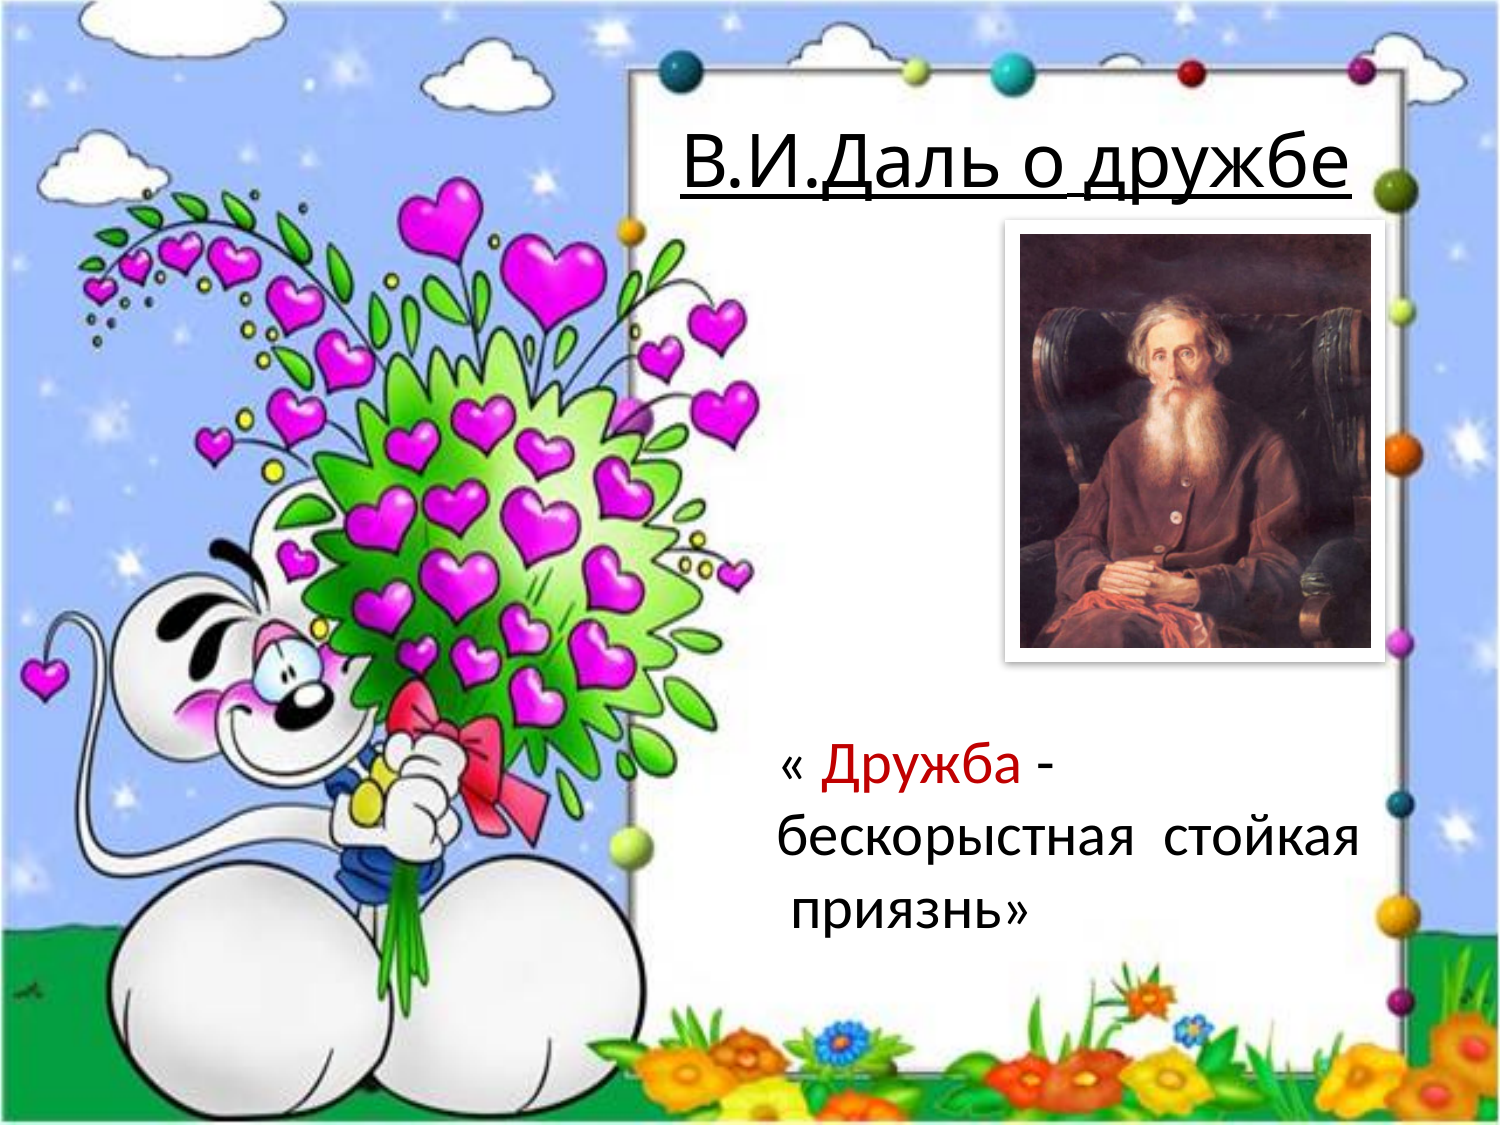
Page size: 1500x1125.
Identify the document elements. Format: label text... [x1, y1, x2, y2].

title В.И.Даль о дружбе [644, 105, 1372, 211]
picture [0, 0, 1500, 1125]
subtitle « Дружба - бескорыстная стойкая приязнь» [761, 714, 1383, 950]
